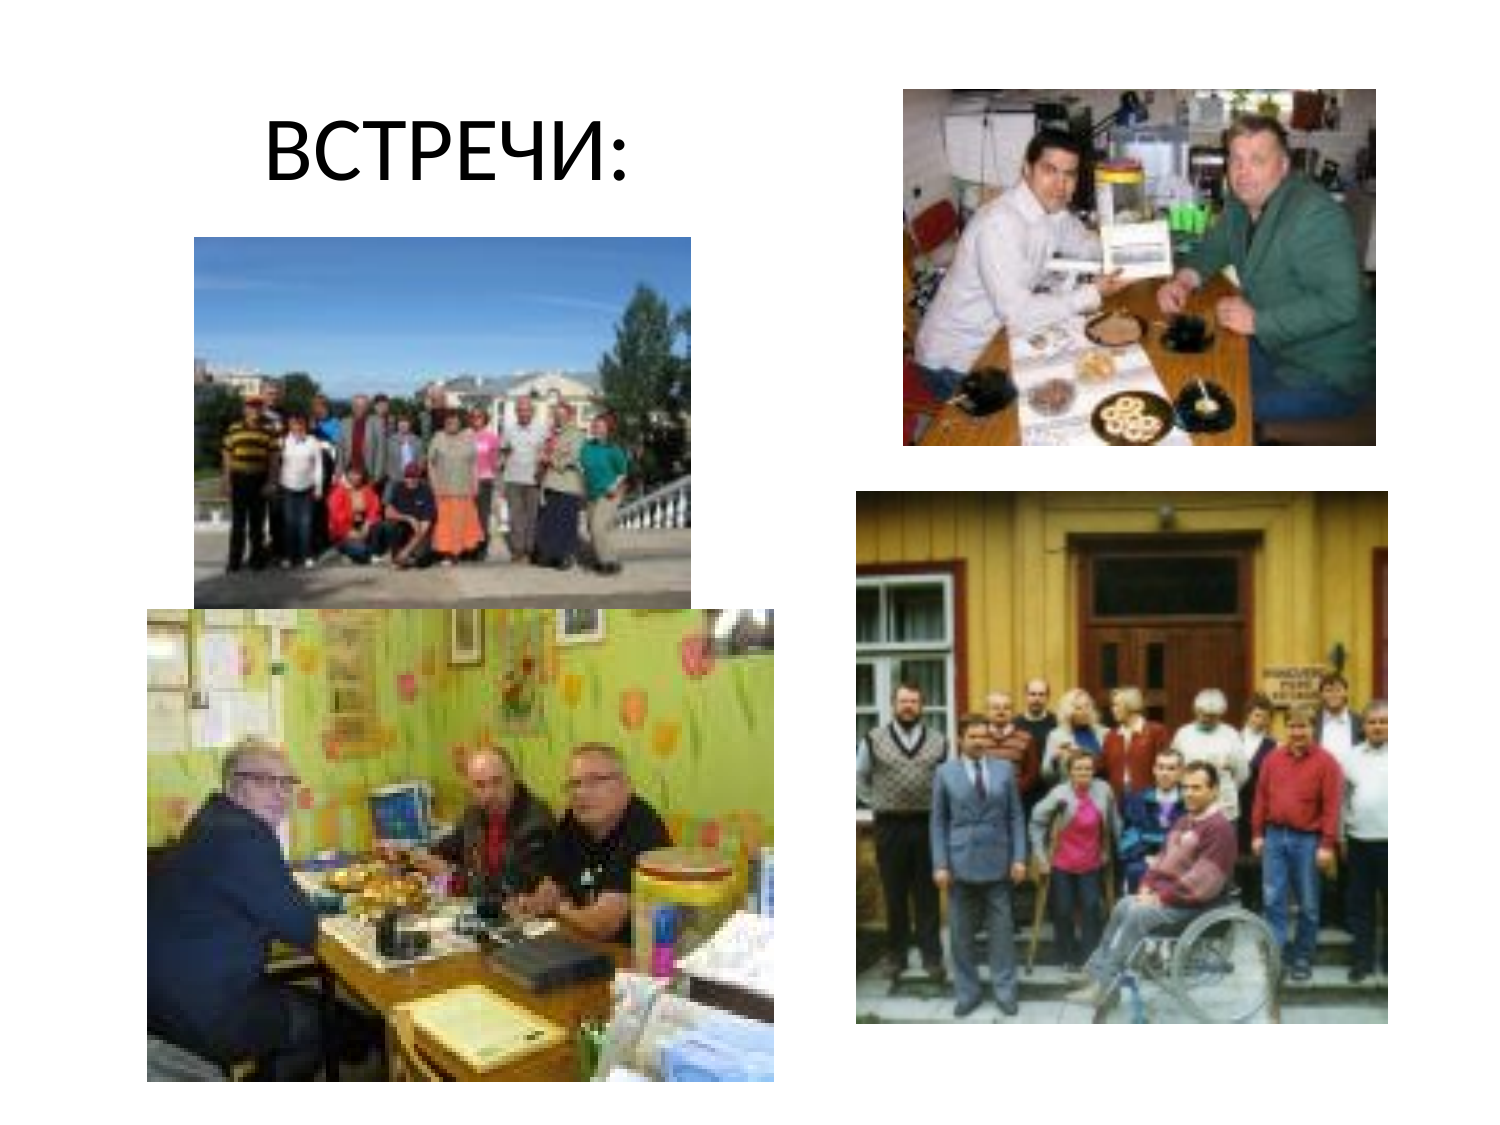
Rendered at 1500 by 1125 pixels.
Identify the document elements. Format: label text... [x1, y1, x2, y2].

title ВСТРЕЧИ: [75, 54, 821, 233]
picture [856, 491, 1389, 1024]
picture [147, 237, 774, 1082]
picture [903, 89, 1377, 447]
